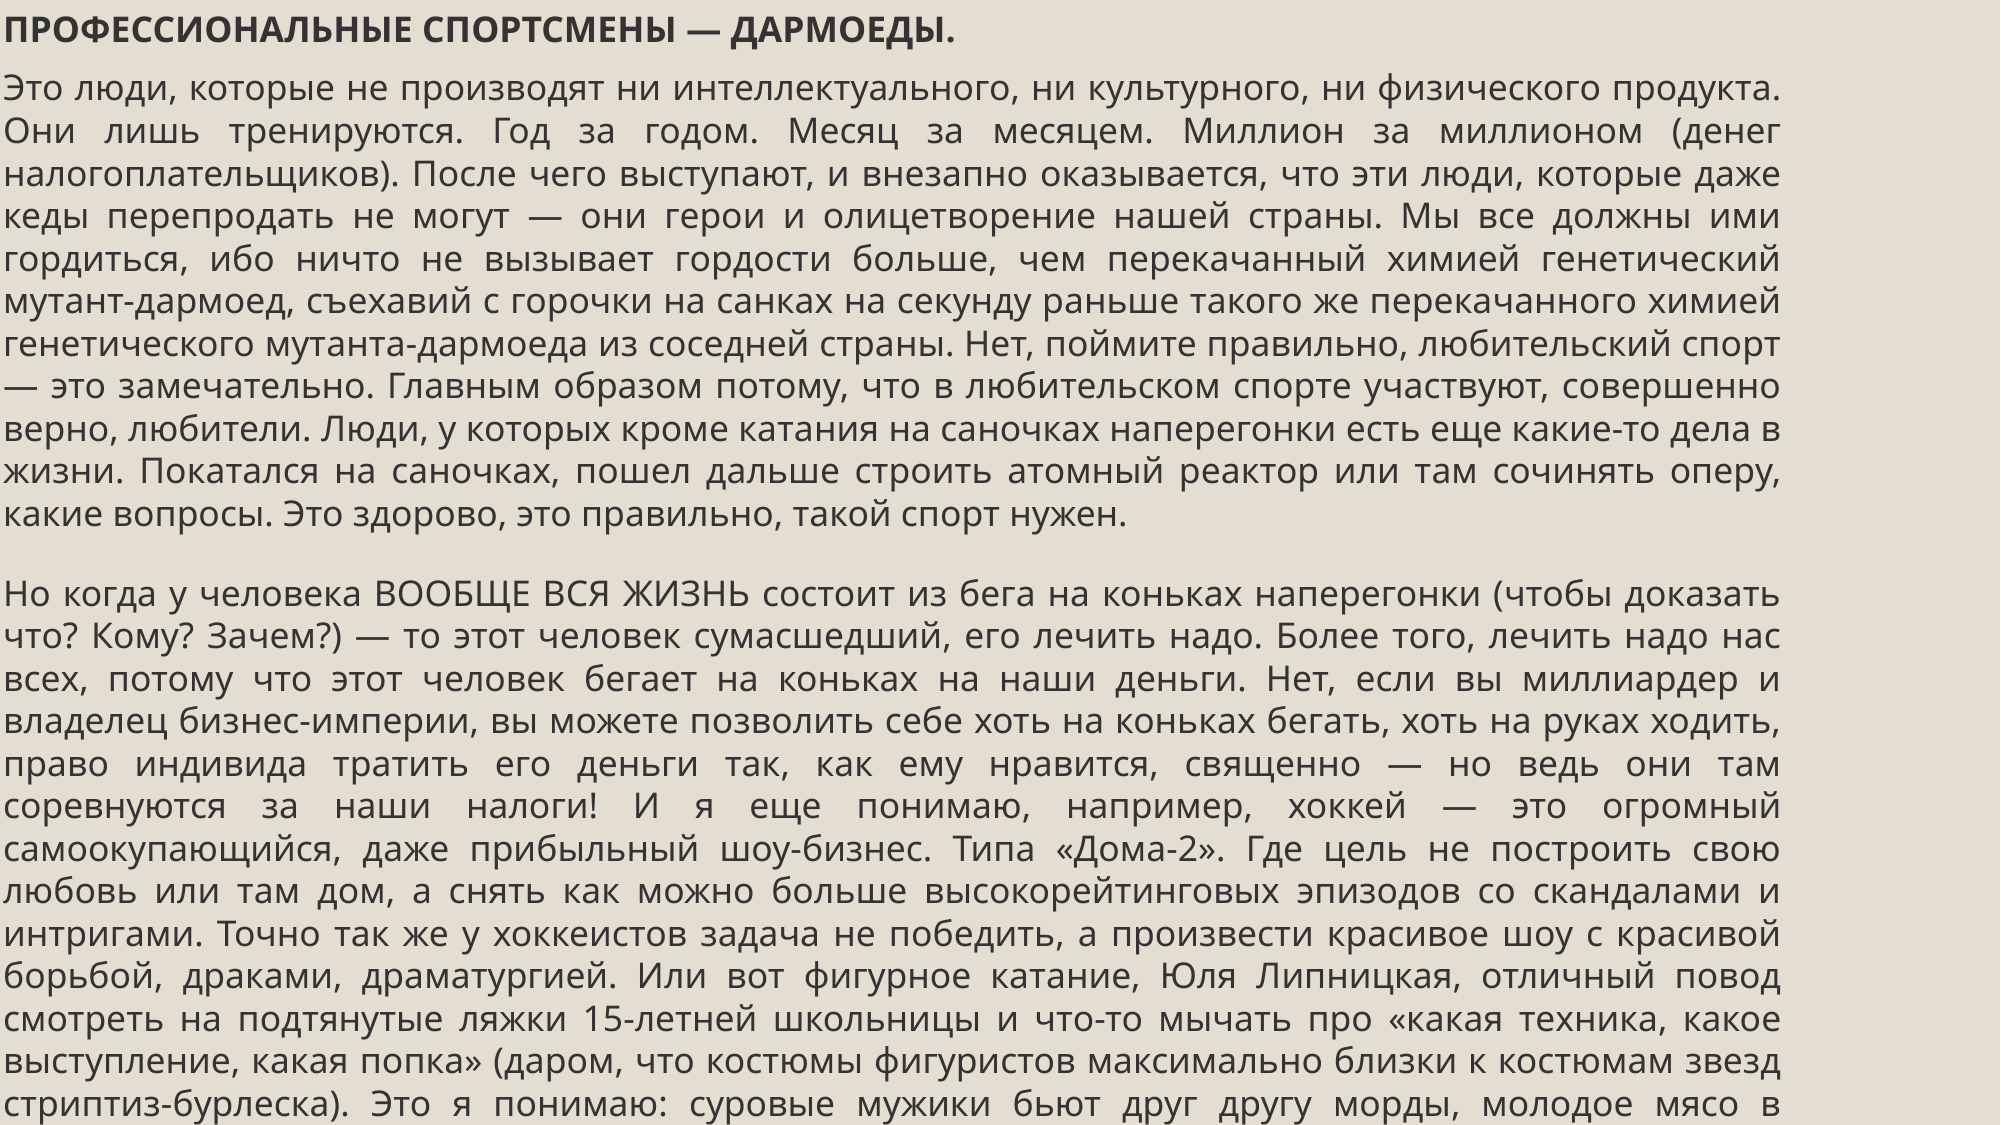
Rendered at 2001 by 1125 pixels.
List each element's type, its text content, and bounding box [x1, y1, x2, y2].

text_box ПРОФЕССИОНАЛЬНЫЕ СПОРТСМЕНЫ — ДАРМОЕДЫ. Это люди, которые не производят ни интеллектуального, ни культурного, ни физического продукта. Они лишь тренируются. Год за годом. Месяц за месяцем. Миллион за миллионом (денег налогоплательщиков). После чего выступают, и внезапно оказывается, что эти люди, которые даже кеды перепродать не могут — они герои и олицетворение нашей страны. Мы все должны ими гордиться, ибо ничто не вызывает гордости больше, чем перекачанный химией генетический мутант-дармоед, съехавий с горочки на санках на секунду раньше такого же перекачанного химией генетического мутанта-дармоеда из соседней страны. Нет, поймите правильно, любительский спорт — это замечательно. Главным образом потому, что в любительском спорте участвуют, совершенно верно, любители. Люди, у которых кроме катания на саночках наперегонки есть еще какие-то дела в жизни. Покатался на саночках, пошел дальше строить атомный реактор или там сочинять оперу, какие вопросы. Это здорово, это правильно, такой спорт нужен. Но когда у человека ВООБЩЕ ВСЯ ЖИЗНЬ состоит из бега на коньках наперегонки (чтобы доказать что? Кому? Зачем?) — то этот человек сумасшедший, его лечить надо. Более того, лечить надо нас всех, потому что этот человек бегает на коньках на наши деньги. Нет, если вы миллиардер и владелец бизнес-империи, вы можете позволить себе хоть на коньках бегать, хоть на руках ходить, право индивида тратить его деньги так, как ему нравится, священно — но ведь они там соревнуются за наши налоги! И я еще понимаю, например, хоккей — это огромный самоокупающийся, даже прибыльный шоу-бизнес. Типа «Дома-2». Где цель не построить свою любовь или там дом, а снять как можно больше высокорейтинговых эпизодов со скандалами и интригами. Точно так же у хоккеистов задача не победить, а произвести красивое шоу с красивой борьбой, драками, драматургией. Или вот фигурное катание, Юля Липницкая, отличный повод смотреть на подтянутые ляжки 15-летней школьницы и что-то мычать про «какая техника, какое выступление, какая попка» (даром, что костюмы фигуристов максимально близки к костюмам звезд стриптиз-бурлеска). Это я понимаю: суровые мужики бьют друг другу морды, молодое мясо в обтягивающем костюме крутится и так, и этак, люди готовы это смотреть и за это платить даже без всякой Олимпиады. [0, 0, 2000, 1125]
